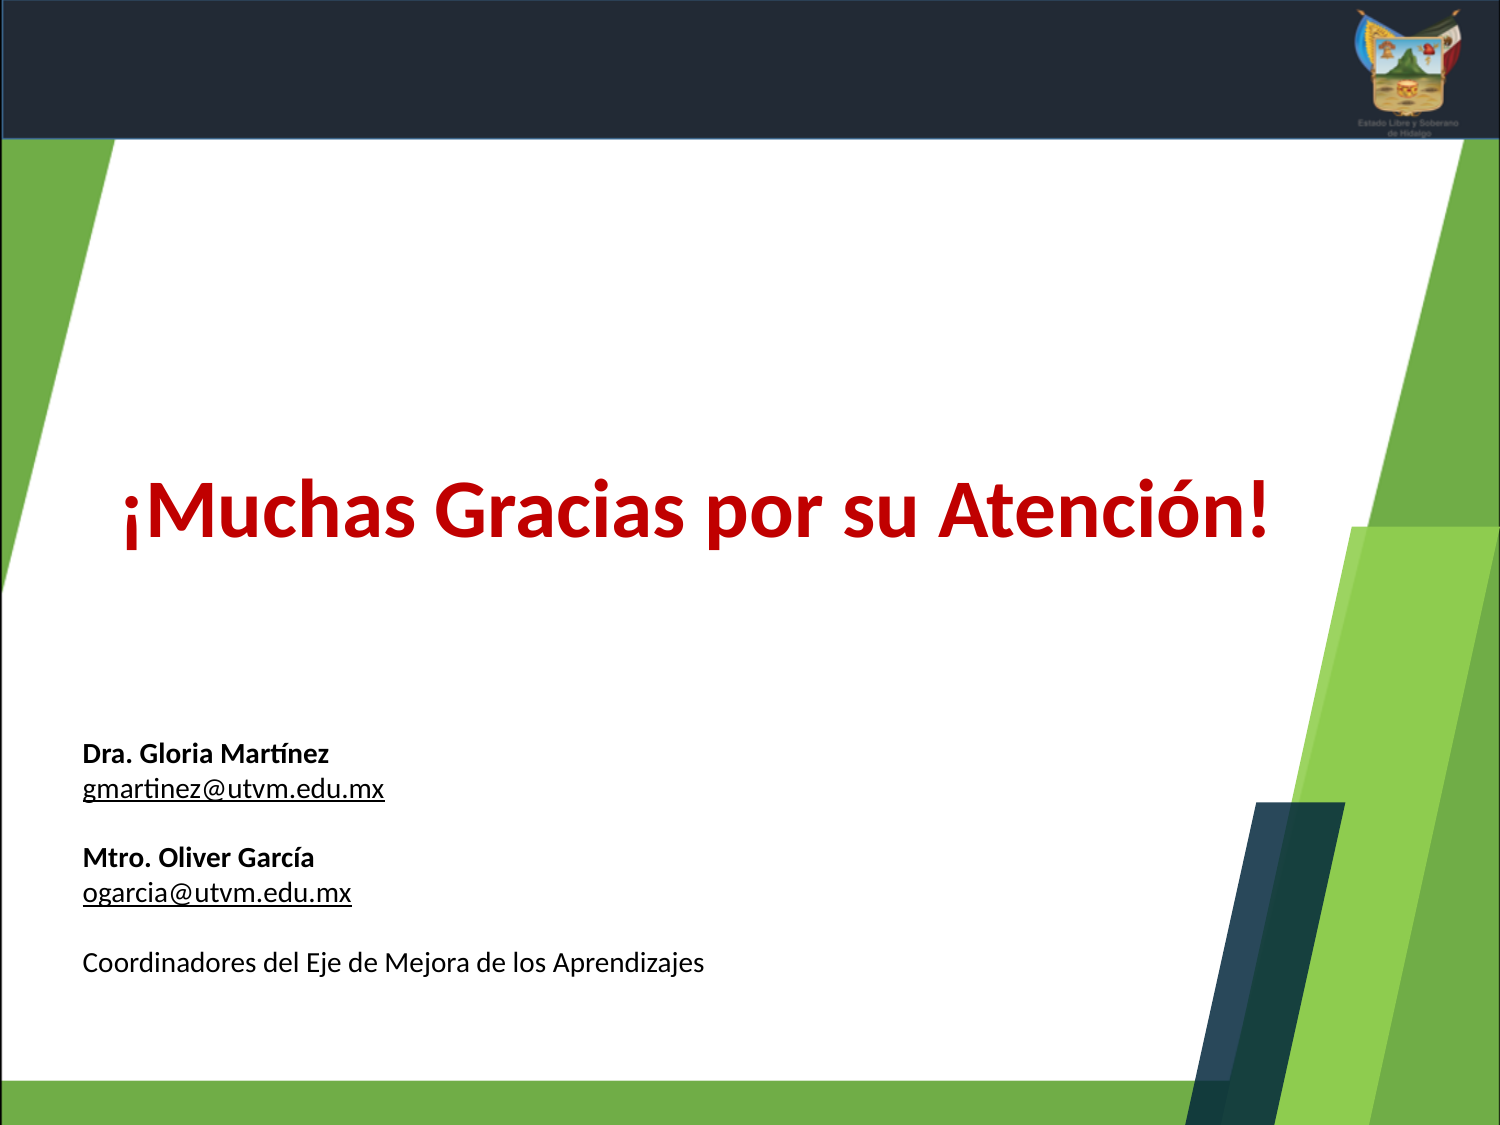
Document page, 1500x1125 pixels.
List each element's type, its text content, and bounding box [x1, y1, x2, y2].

picture [0, 0, 1500, 1125]
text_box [1185, 526, 1500, 1125]
text_box ¡Muchas Gracias por su Atención! [103, 446, 1290, 562]
text_box Dra. Gloria Martínez gmartinez@utvm.edu.mx Mtro. Oliver García ogarcia@utvm.edu.mx Coordinadores del Eje de Mejora de los Aprendizajes [67, 726, 720, 986]
